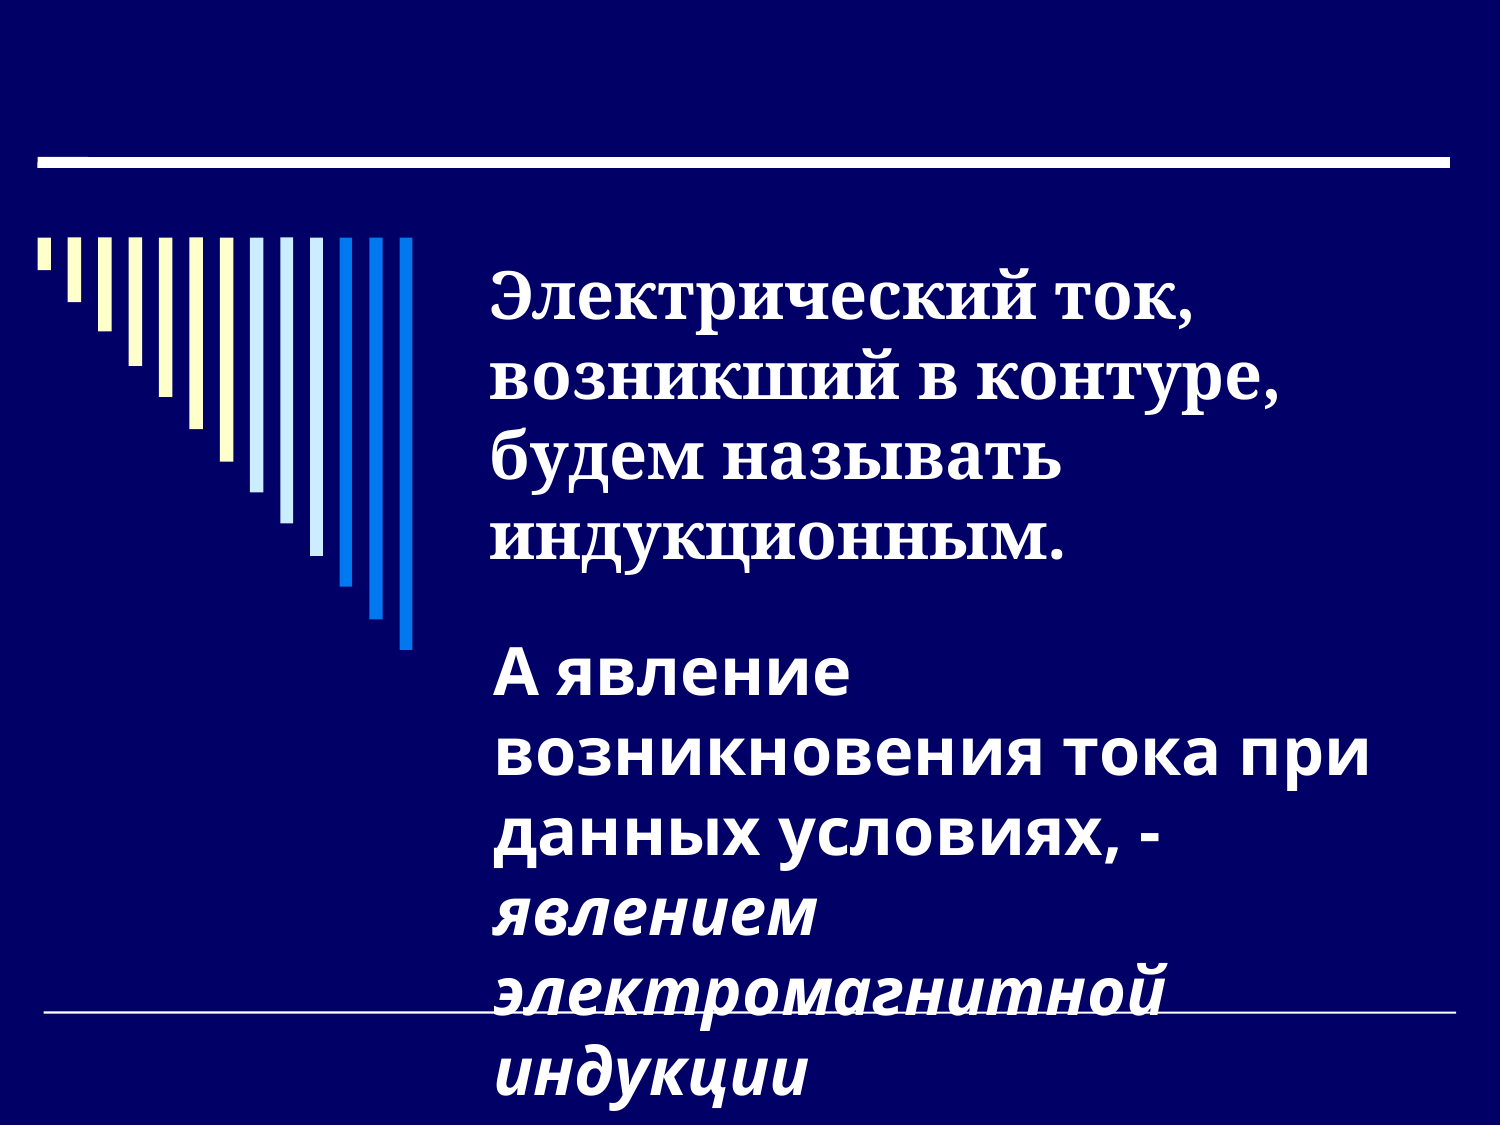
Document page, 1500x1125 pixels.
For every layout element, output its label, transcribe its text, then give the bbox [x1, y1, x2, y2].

subtitle А явление возникновения тока при данных условиях, -явлением электромагнитной индукции [478, 621, 1429, 941]
title Электрический ток, возникший в контуре, будем называть индукционным. [474, 224, 1438, 601]
